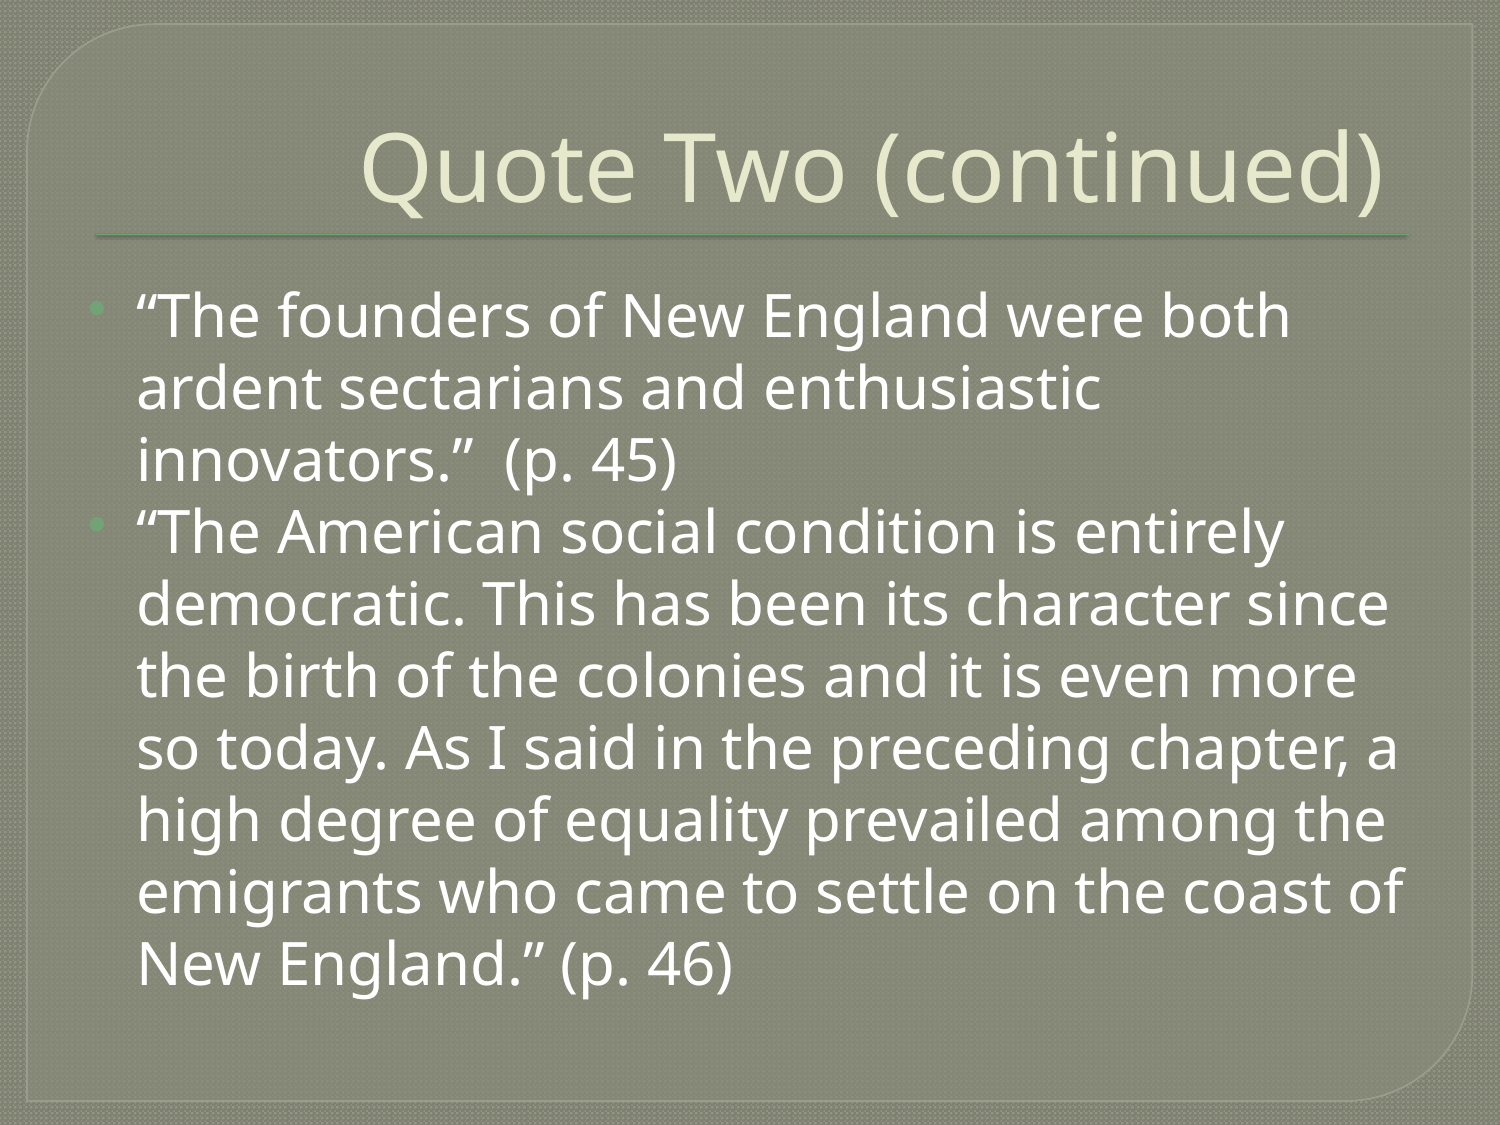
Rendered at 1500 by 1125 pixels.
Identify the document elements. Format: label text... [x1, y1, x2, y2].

title Quote Two (continued) [75, 41, 1425, 230]
list “The founders of New England were both ardent sectarians and enthusiastic innovators.” (p. 45) “The American social condition is entirely democratic. This has been its character since the birth of the colonies and it is even more so today. As I said in the preceding chapter, a high degree of equality prevailed among the emigrants who came to settle on the coast of New England.” (p. 46) [75, 270, 1425, 1013]
